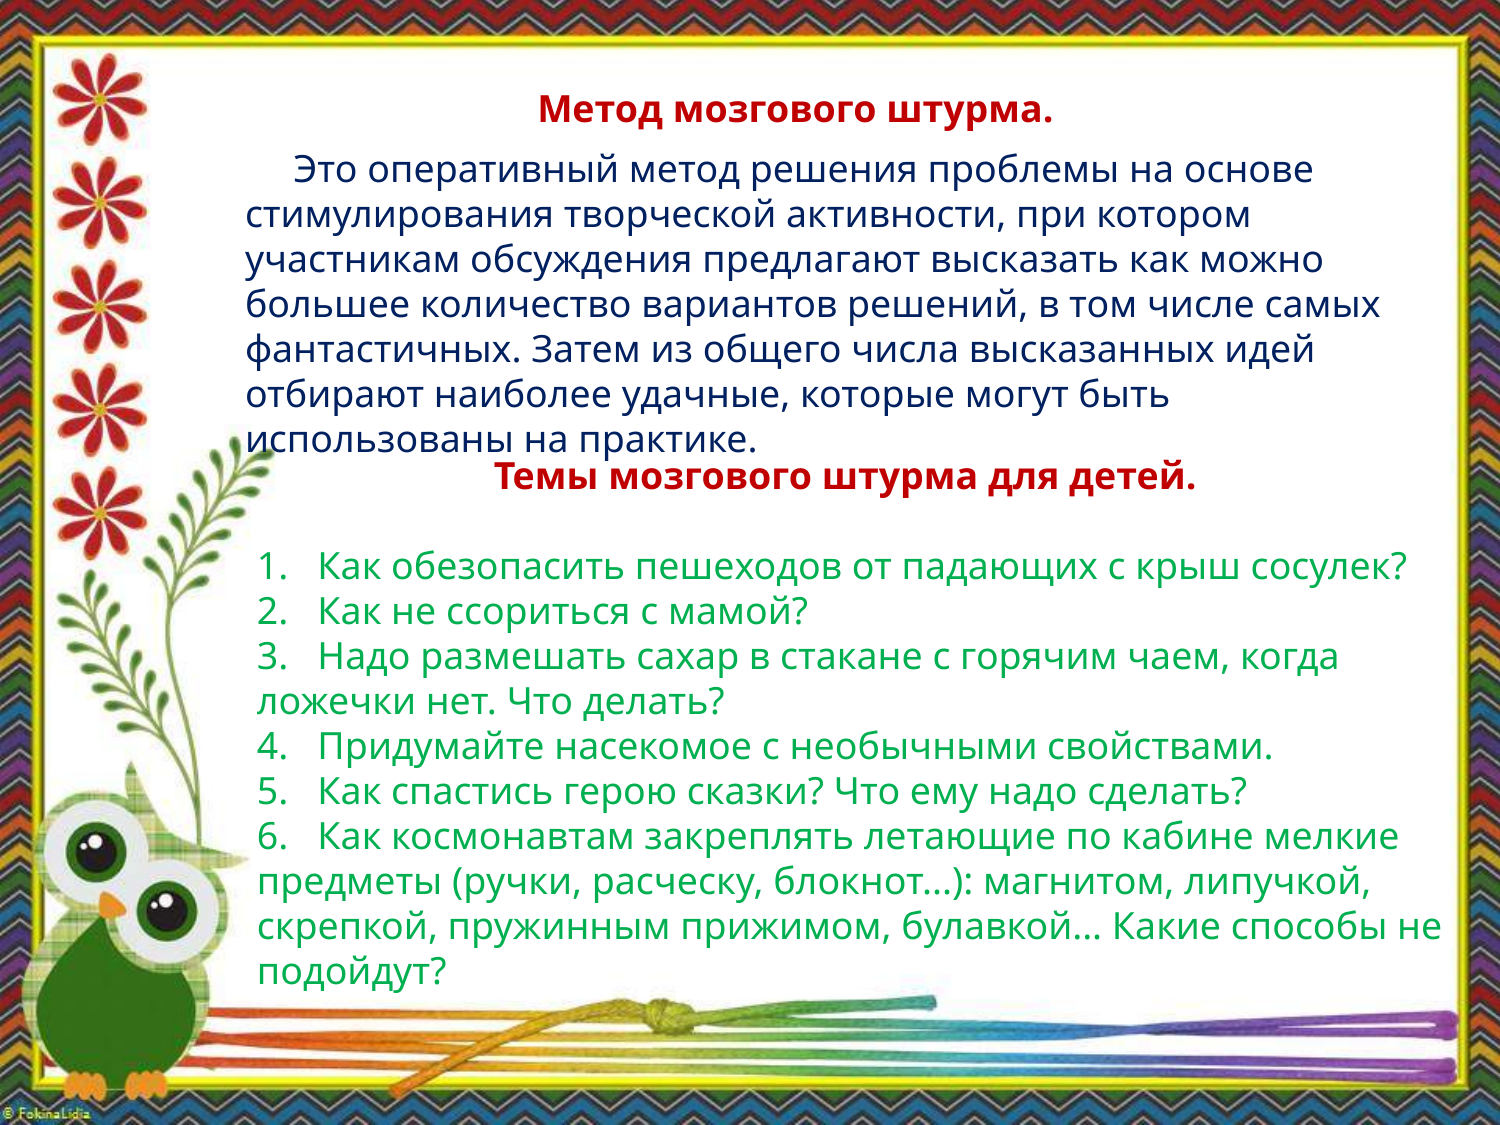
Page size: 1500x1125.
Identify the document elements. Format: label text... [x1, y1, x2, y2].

text_box Это оперативный метод решения проблемы на основе стимулирования творческой активности, при котором участникам обсуждения предлагают высказать как можно большее количество вариантов решений, в том числе самых фантастичных. Затем из общего числа высказанных идей отбирают наиболее удачные, которые могут быть использованы на практике. [230, 137, 1412, 467]
text_box Метод мозгового штурма. [522, 78, 1069, 138]
picture [0, 0, 1500, 1125]
text_box Темы мозгового штурма для детей. 1. Как обезопасить пешеходов от падающих с крыш сосулек? 2. Как не ссориться с мамой? 3. Надо размешать сахар в стакане с горячим чаем, когда ложечки нет. Что делать? 4. Придумайте насекомое с необычными свойствами. 5. Как спастись герою сказки? Что ему надо сделать? 6. Как космонавтам закреплять летающие по кабине мелкие предметы (ручки, расческу, блокнот...): магнитом, липучкой, скрепкой, пружинным прижимом, булавкой... Какие способы не подойдут? [242, 444, 1459, 1000]
